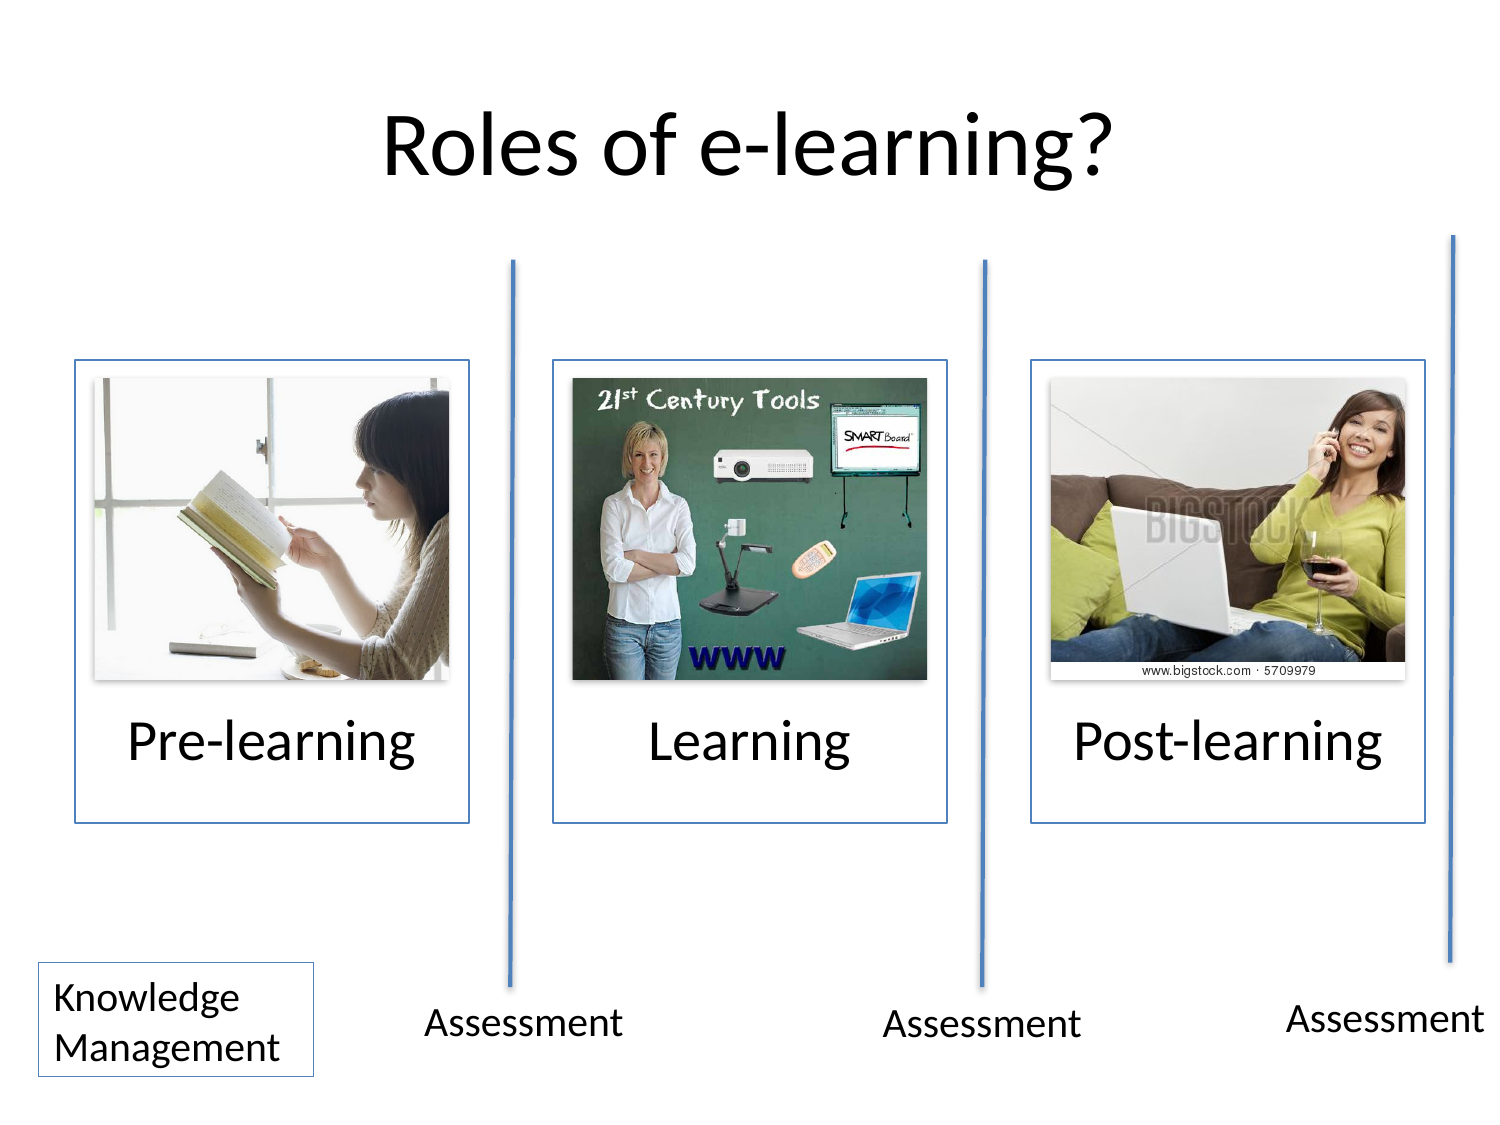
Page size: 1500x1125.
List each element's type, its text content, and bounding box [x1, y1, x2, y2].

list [74, 219, 1426, 963]
text_box Assessment [1152, 982, 1500, 1048]
text_box Assessment [808, 988, 1156, 1053]
title Roles of e-learning? [75, 45, 1425, 219]
text_box Assessment [350, 987, 698, 1052]
text_box Knowledge Management [38, 962, 314, 1077]
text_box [1450, 234, 1454, 963]
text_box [510, 259, 514, 988]
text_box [981, 259, 986, 988]
